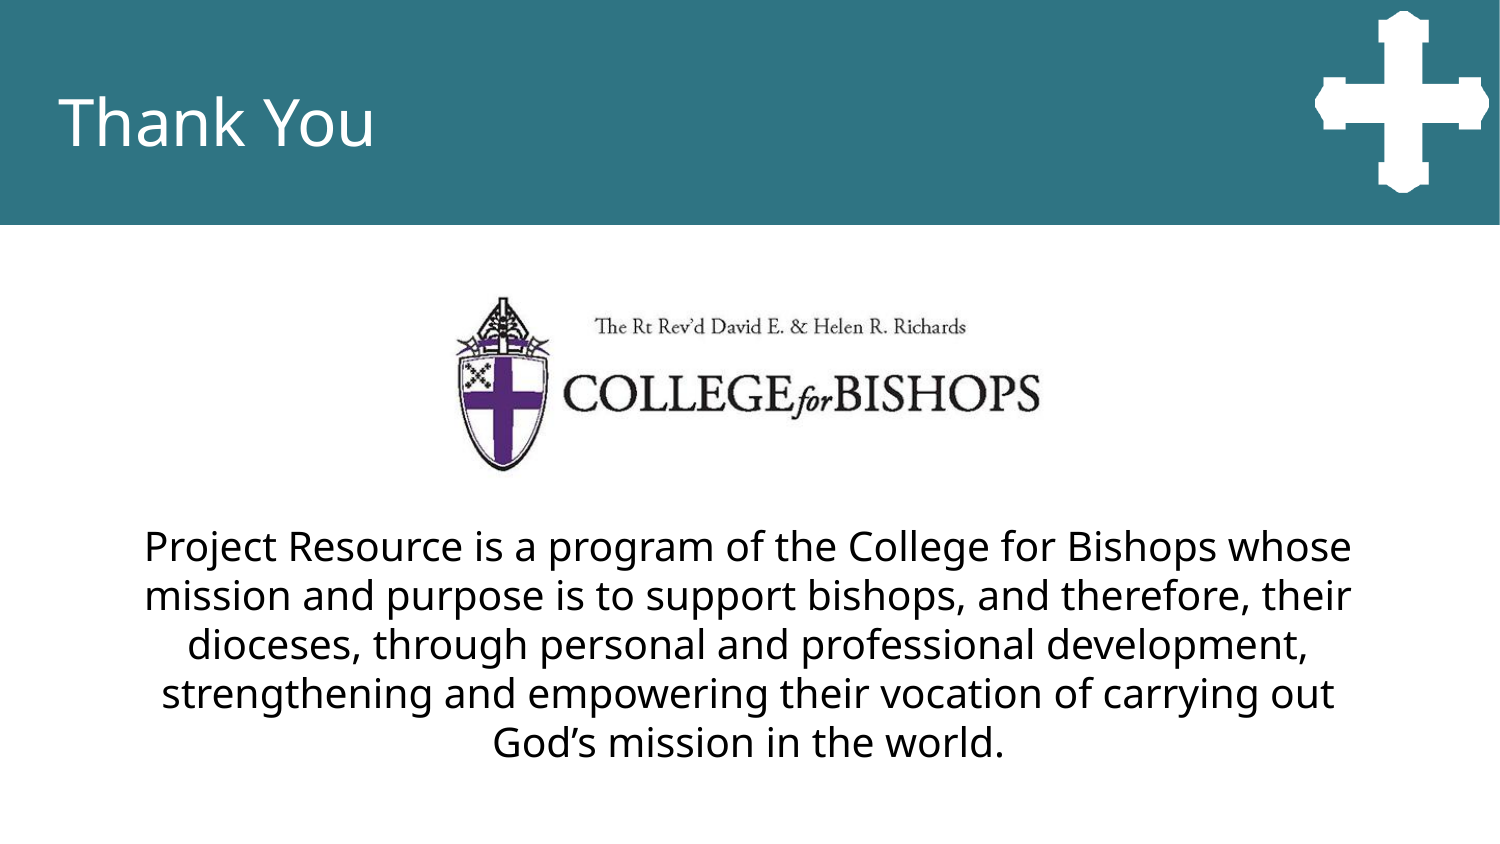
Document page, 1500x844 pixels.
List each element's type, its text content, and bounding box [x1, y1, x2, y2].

picture [437, 277, 1061, 480]
picture [0, 0, 1500, 225]
list Project Resource is a program of the College for Bishops whose mission and purpose is to support bishops, and therefore, their dioceses, through personal and professional development, strengthening and empowering their vocation of carrying out God’s mission in the world. [121, 513, 1377, 775]
